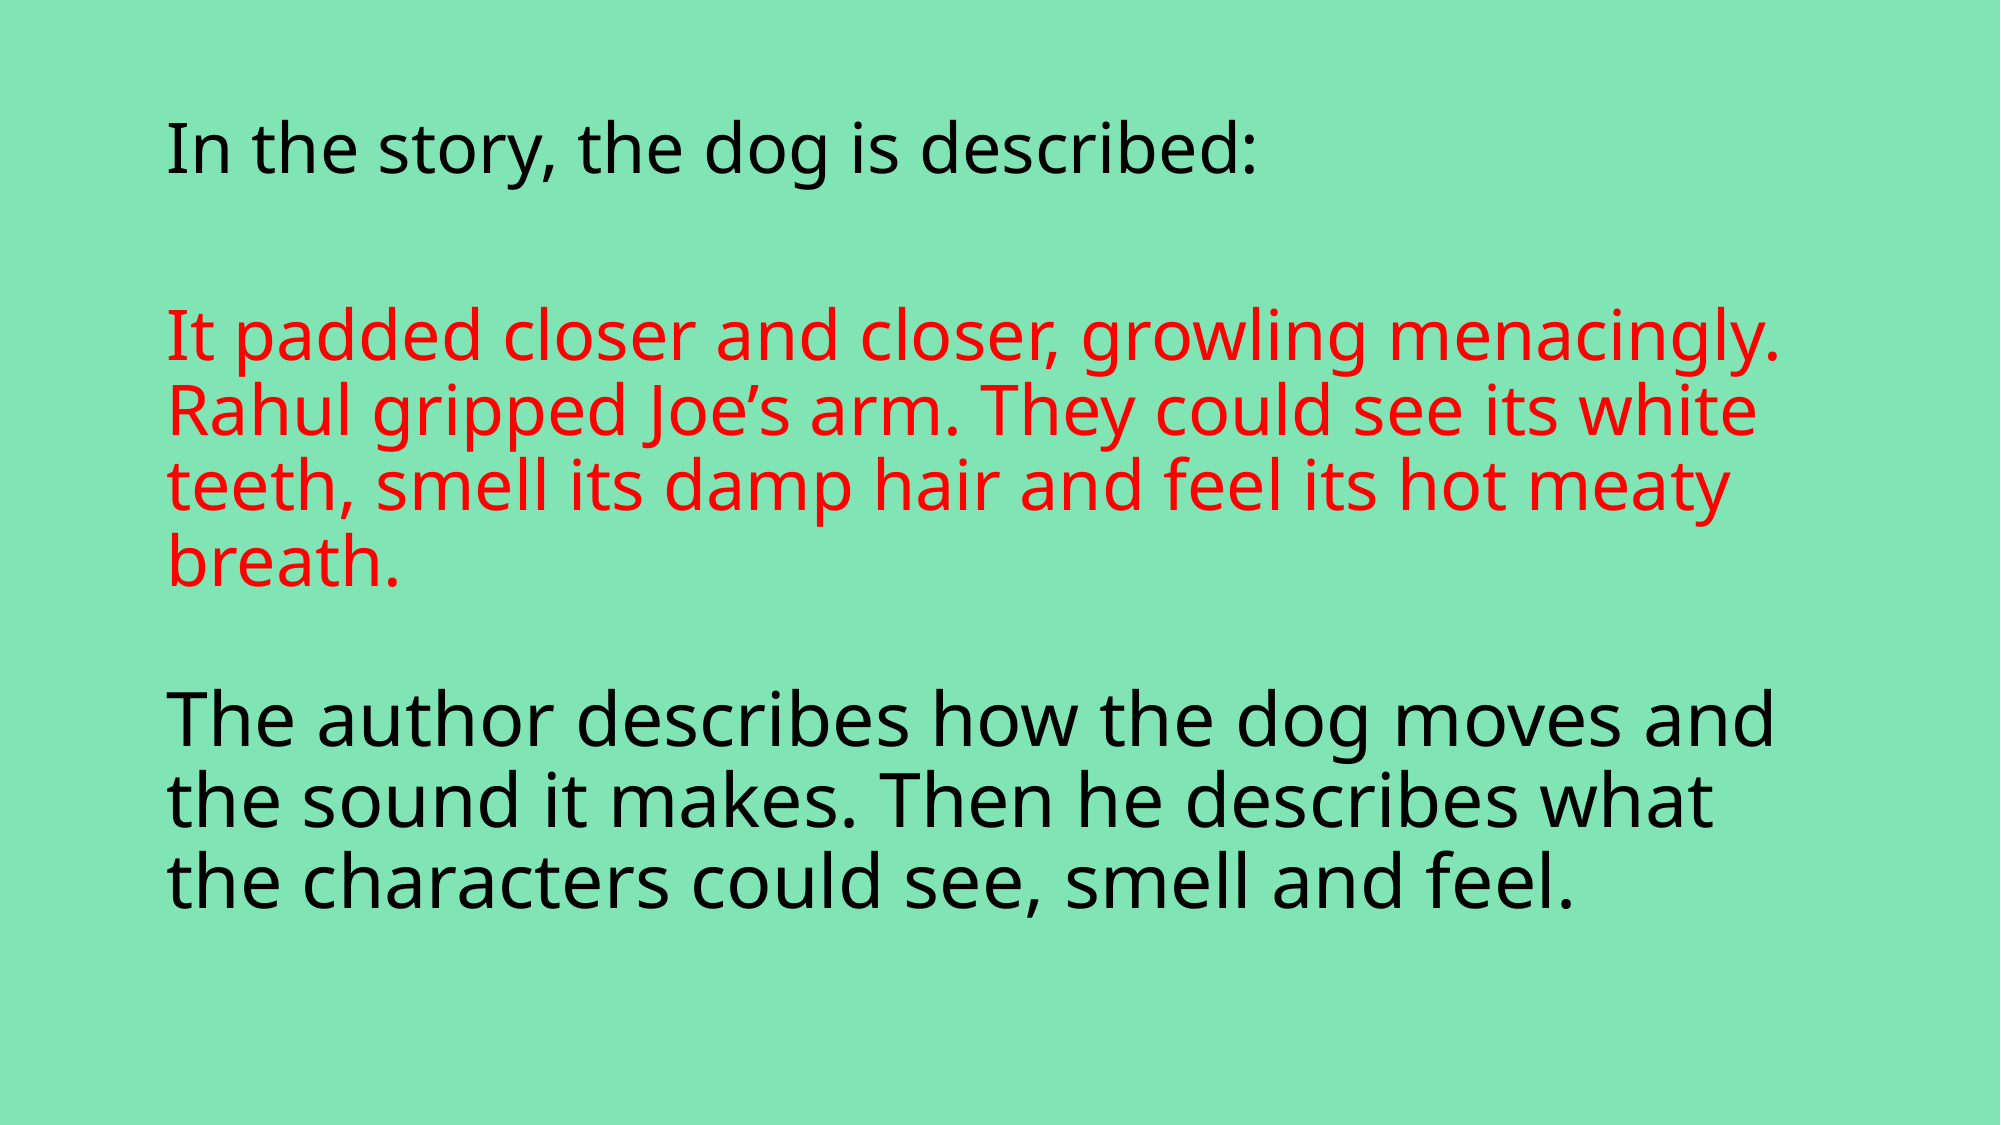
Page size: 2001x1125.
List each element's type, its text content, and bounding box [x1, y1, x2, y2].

subtitle In the story, the dog is described: It padded closer and closer, growling menacingly. Rahul gripped Joe’s arm. They could see its white teeth, smell its damp hair and feel its hot meaty breath. The author describes how the dog moves and the sound it makes. Then he describes what the characters could see, smell and feel. [151, 106, 1803, 997]
